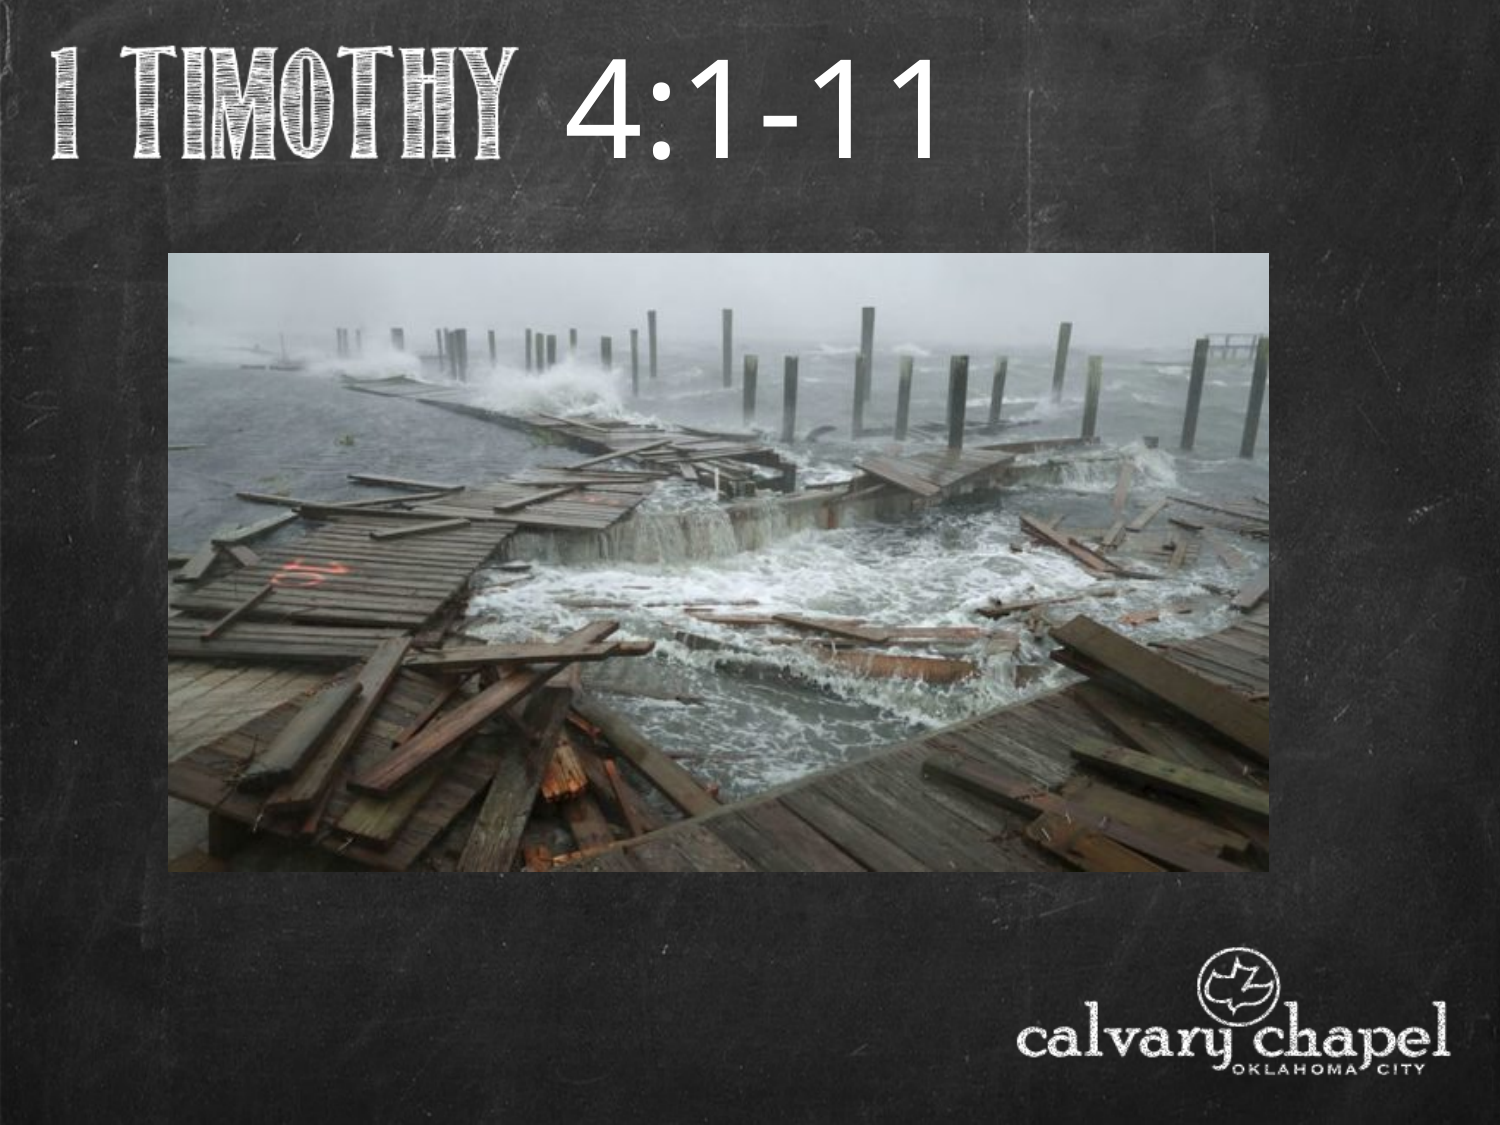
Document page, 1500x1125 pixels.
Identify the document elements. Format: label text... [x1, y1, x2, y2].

text_box 4:1-11 [549, 13, 1413, 194]
picture [0, 0, 1500, 1125]
